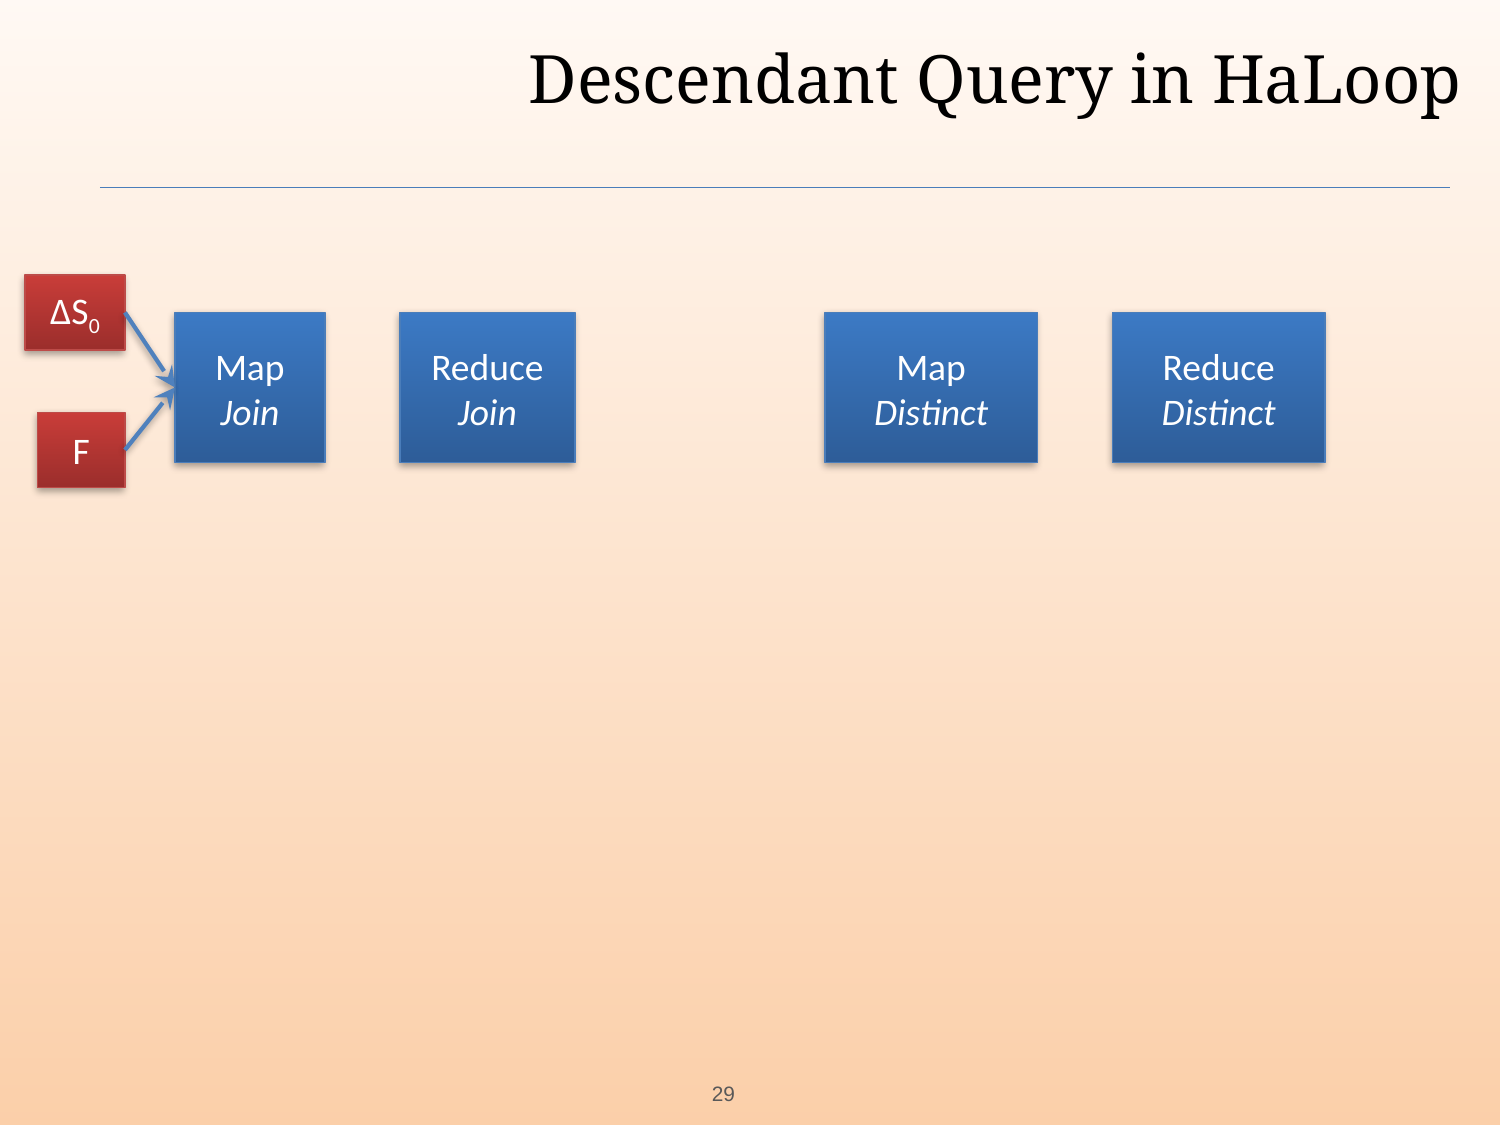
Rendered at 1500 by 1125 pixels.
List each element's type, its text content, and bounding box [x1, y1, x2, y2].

text_box Map Join [174, 312, 325, 463]
text_box Map Distinct [824, 312, 1038, 463]
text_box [124, 387, 176, 451]
text_box Reduce Join [399, 312, 575, 463]
text_box ∆S0 [24, 274, 125, 350]
text_box Reduce Distinct [1112, 312, 1325, 463]
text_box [124, 312, 176, 387]
title Descendant Query in HaLoop [202, 29, 1478, 135]
text_box F [37, 412, 125, 488]
slide_number ‹#› [548, 1061, 899, 1125]
